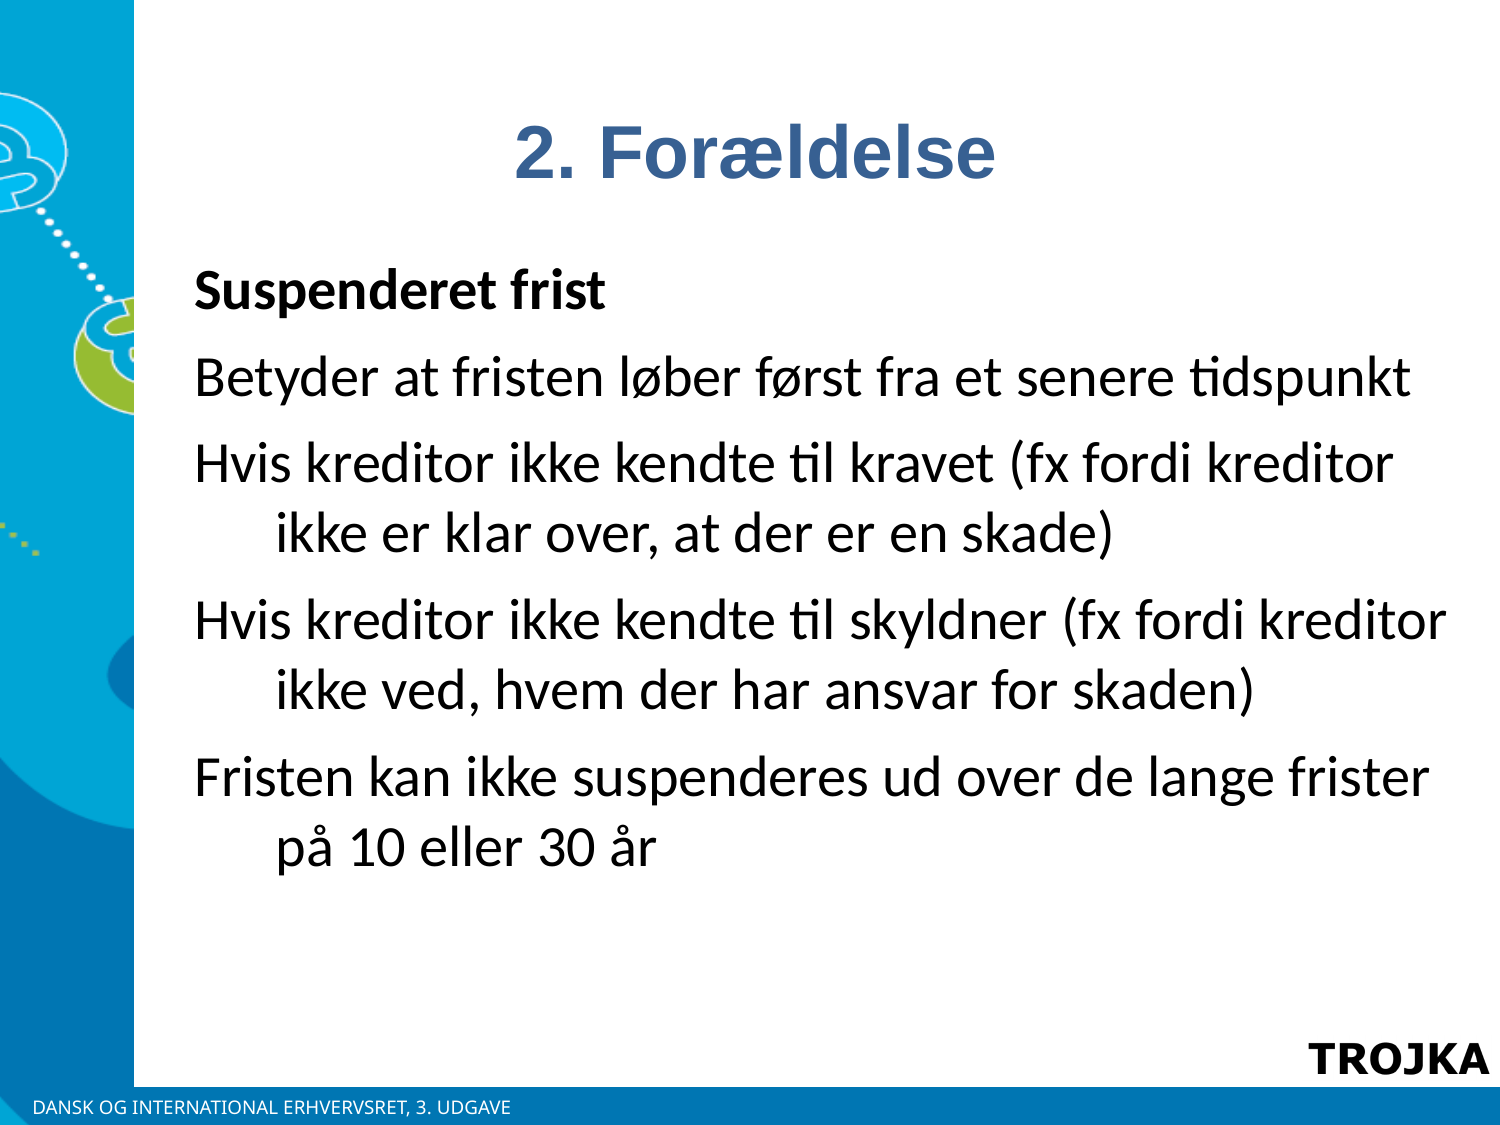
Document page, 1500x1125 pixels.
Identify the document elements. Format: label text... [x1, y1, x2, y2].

picture [74, 295, 134, 415]
picture [129, 347, 134, 362]
picture [0, 92, 21, 98]
list Suspenderet frist Betyder at fristen løber først fra et senere tidspunkt Hvis kreditor ikke kendte til kravet (fx fordi kreditor ikke er klar over, at der er en skade) Hvis kreditor ikke kendte til skyldner (fx fordi kreditor ikke ved, hvem der har ansvar for skaden) Fristen kan ikke suspenderes ud over de lange frister på 10 eller 30 år [179, 243, 1483, 846]
picture [36, 208, 46, 214]
picture [87, 273, 95, 280]
picture [53, 230, 63, 236]
picture [78, 263, 88, 270]
picture [9, 533, 17, 538]
picture [1302, 1035, 1492, 1081]
picture [96, 285, 104, 291]
picture [0, 101, 68, 213]
picture [70, 252, 79, 258]
text_box 2. Forældelse [81, 54, 1432, 243]
picture [45, 218, 54, 226]
picture [62, 240, 71, 248]
picture [0, 142, 12, 162]
